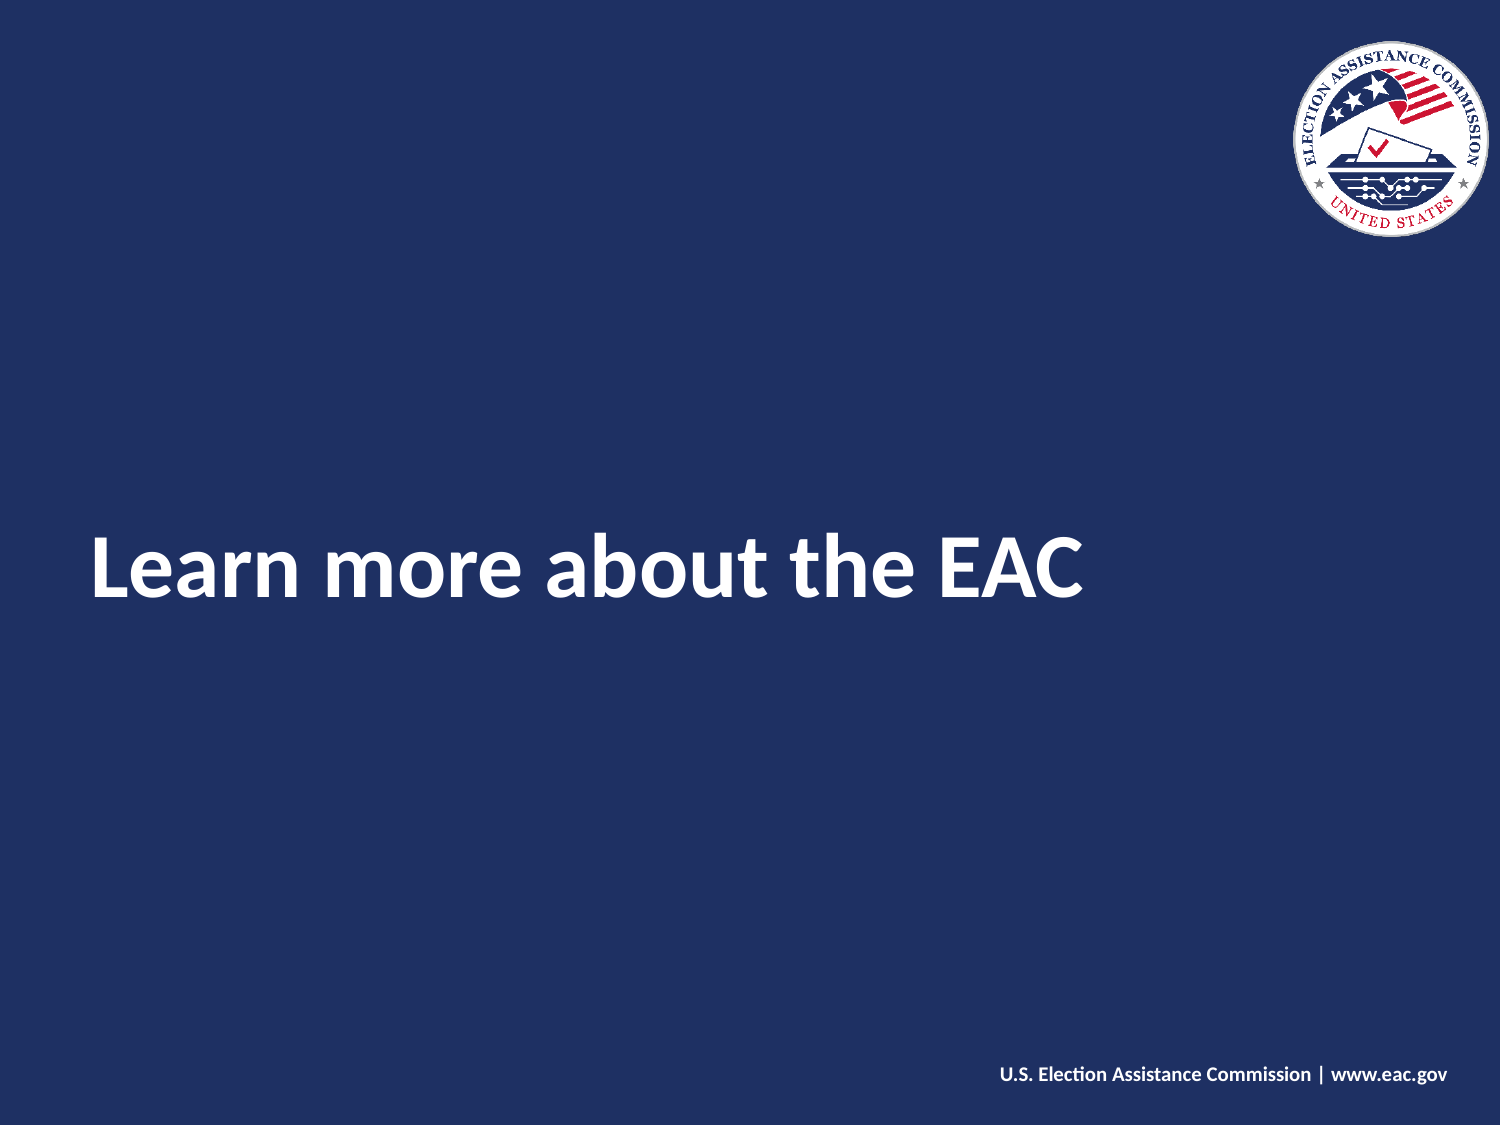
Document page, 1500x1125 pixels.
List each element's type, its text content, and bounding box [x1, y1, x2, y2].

picture [1293, 41, 1489, 237]
title Learn more about the EAC [75, 467, 1425, 655]
footer U.S. Election Assistance Commission | www.eac.gov [962, 1042, 1463, 1103]
